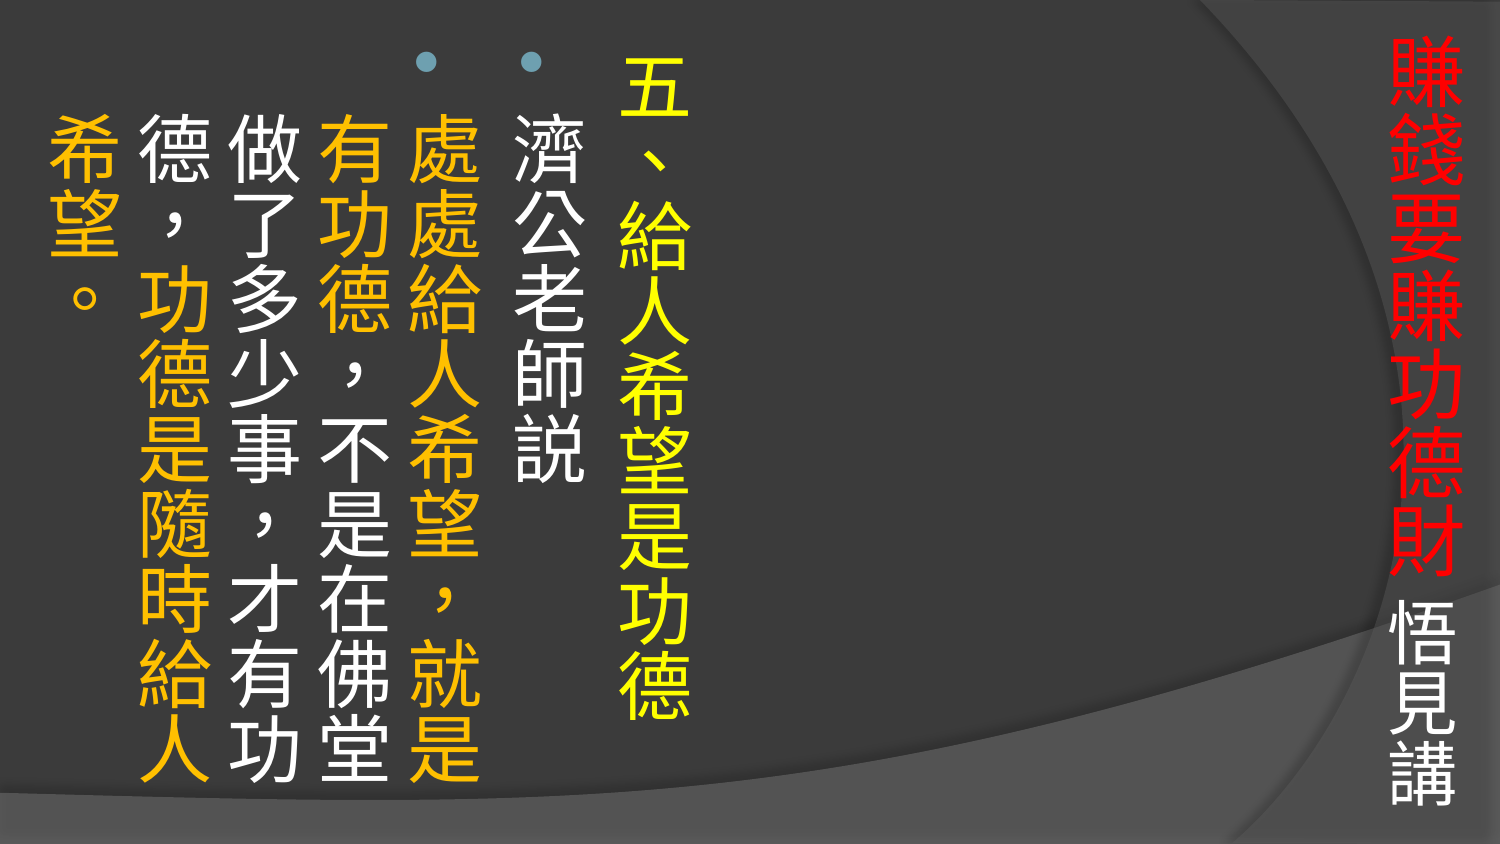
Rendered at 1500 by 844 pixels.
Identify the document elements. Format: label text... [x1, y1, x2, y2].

title 賺錢要賺功德財 悟見講 [1364, 21, 1483, 820]
list 五、給人希望是功德 濟公老師説 處處給人希望，就是有功德，不是在佛堂做了多少事，才有功德，功德是隨時給人希望。 [29, 27, 1365, 820]
